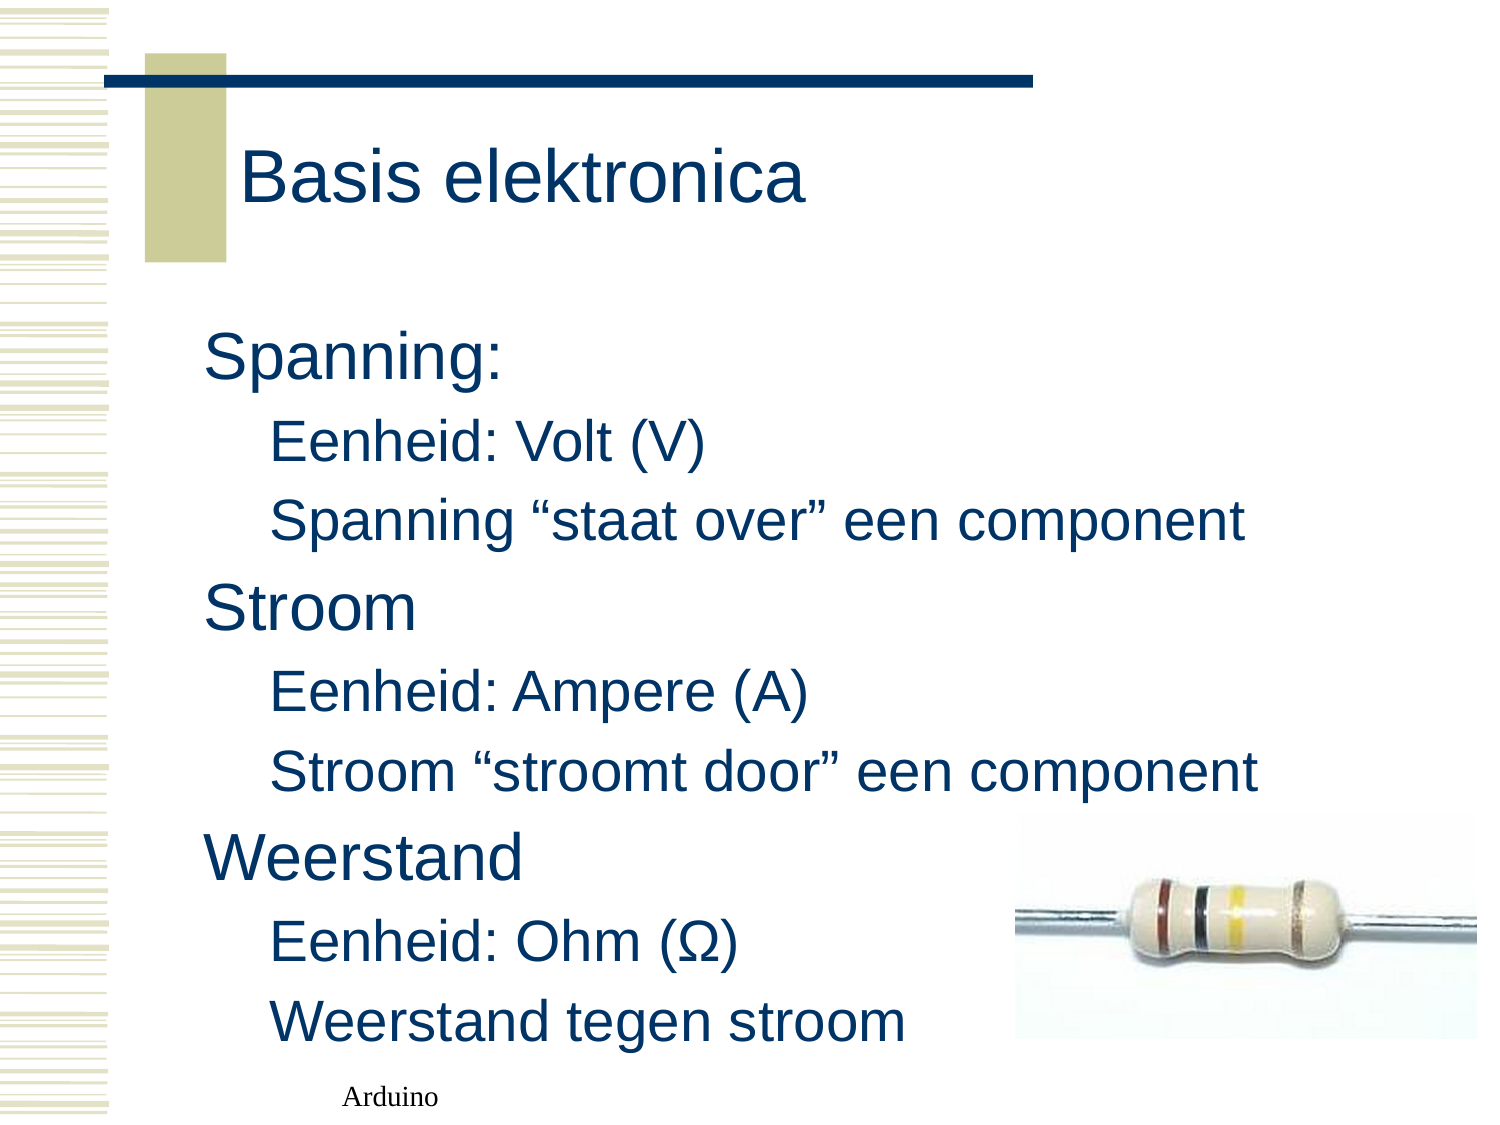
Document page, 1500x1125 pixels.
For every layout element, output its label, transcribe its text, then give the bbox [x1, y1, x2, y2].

picture [1015, 814, 1477, 1039]
footer Arduino [137, 1062, 643, 1121]
title Basis elektronica [225, 99, 1436, 263]
list Spanning: Eenheid: Volt (V) Spanning “staat over” een component Stroom Eenheid: Ampere (A) Stroom “stroomt door” een component Weerstand Eenheid: Ohm (Ω) Weerstand tegen stroom [132, 312, 1439, 1062]
